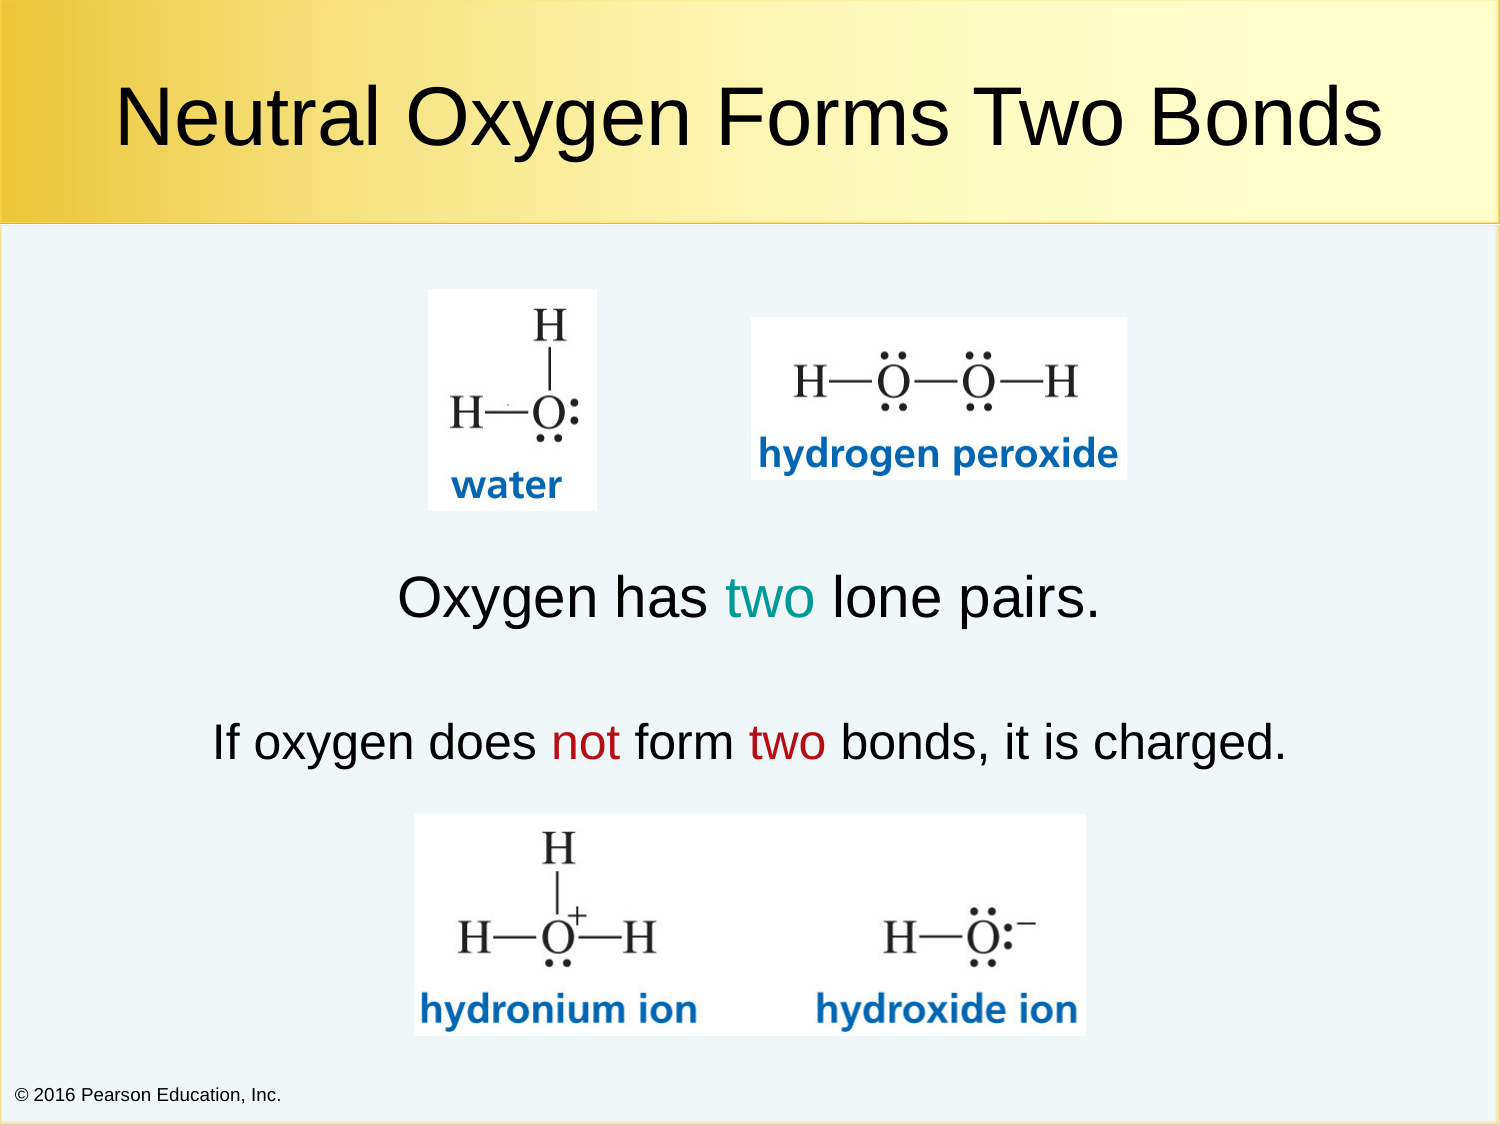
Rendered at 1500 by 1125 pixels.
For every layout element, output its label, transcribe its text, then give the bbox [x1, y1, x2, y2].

text_box Neutral Oxygen Forms Two Bonds [0, 0, 1500, 225]
picture [427, 288, 598, 511]
text_box Oxygen has two lone pairs. If oxygen does not form two bonds, it is charged. [99, 551, 1401, 784]
picture [413, 813, 1087, 1036]
picture [750, 316, 1128, 480]
